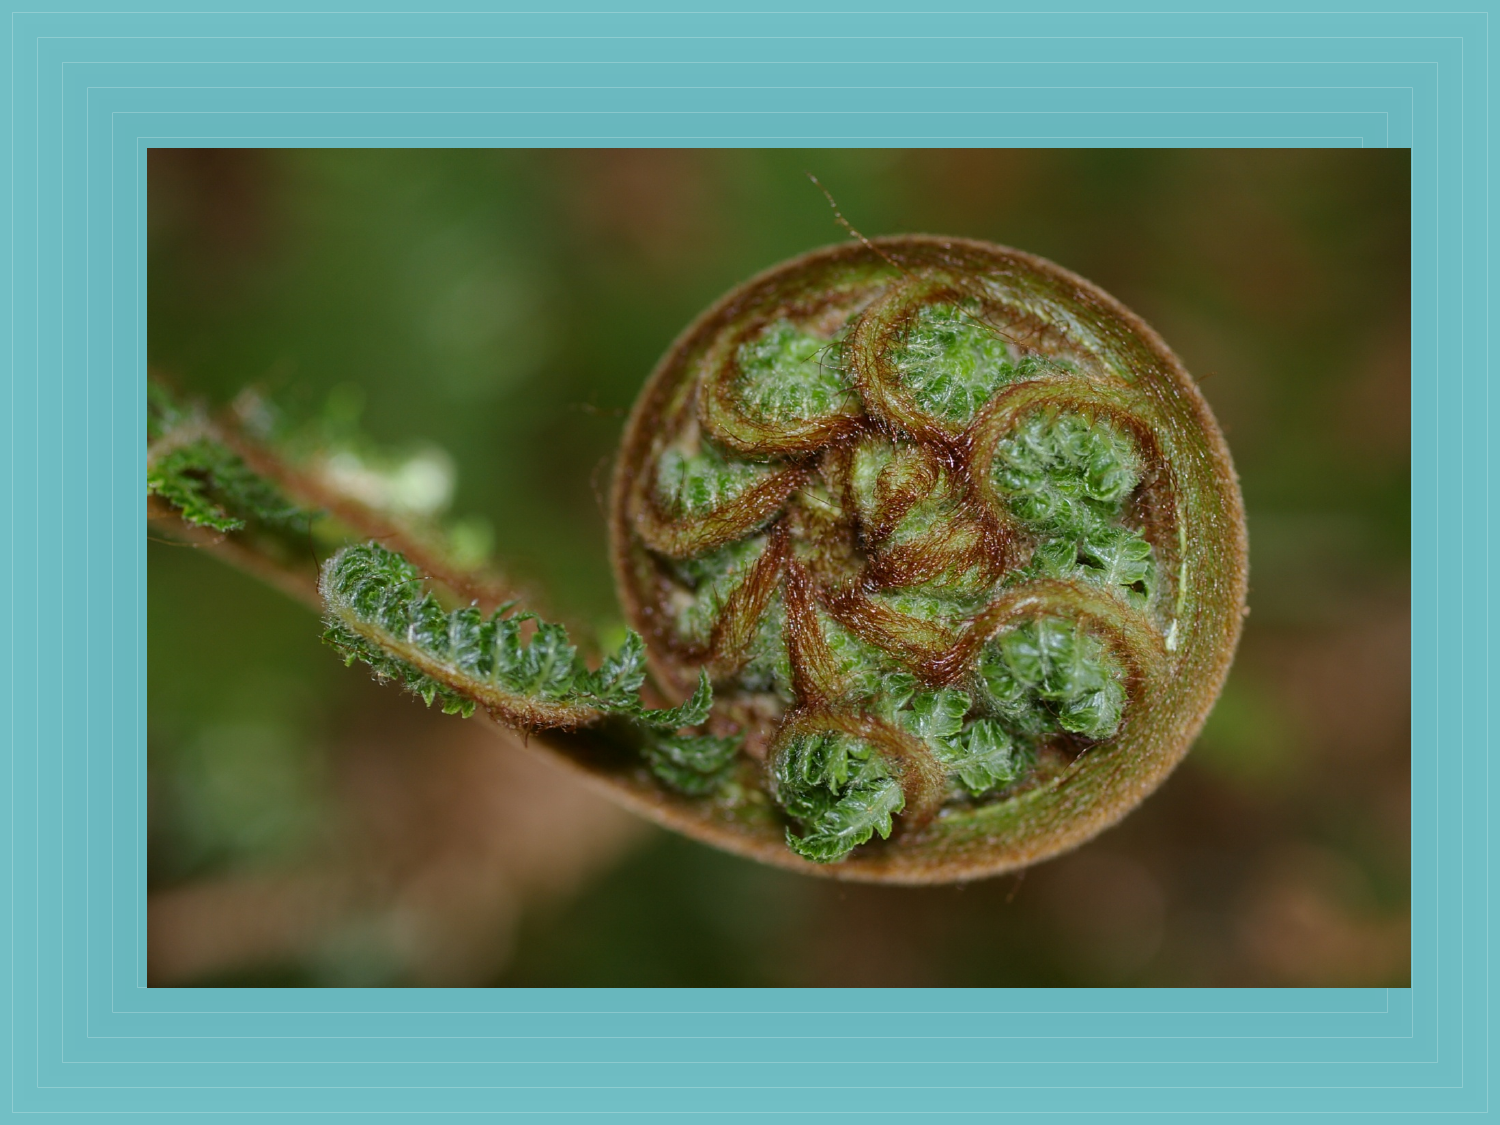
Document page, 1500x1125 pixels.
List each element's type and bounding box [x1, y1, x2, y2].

picture [147, 148, 1411, 989]
